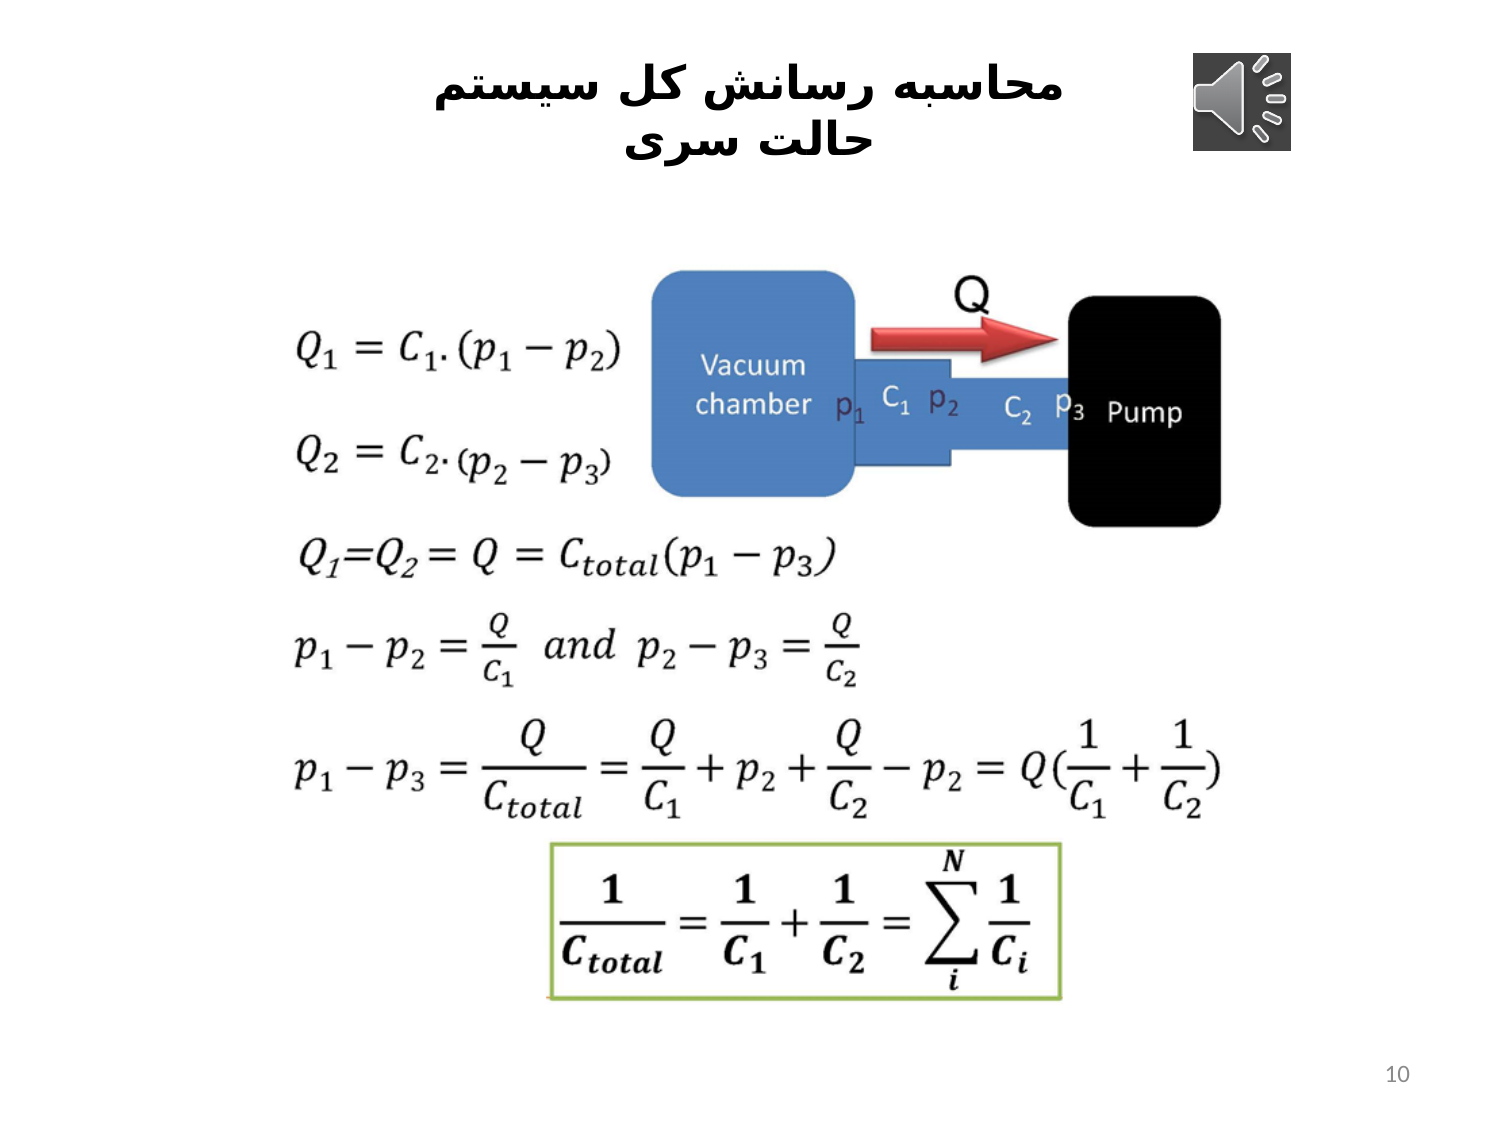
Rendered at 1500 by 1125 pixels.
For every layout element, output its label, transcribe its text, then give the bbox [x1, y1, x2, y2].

picture [1192, 51, 1293, 152]
slide_number 10 [1074, 1042, 1425, 1103]
title محاسبه رسانش کل سیستم حالت سری [75, 45, 1425, 173]
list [260, 262, 1240, 1006]
